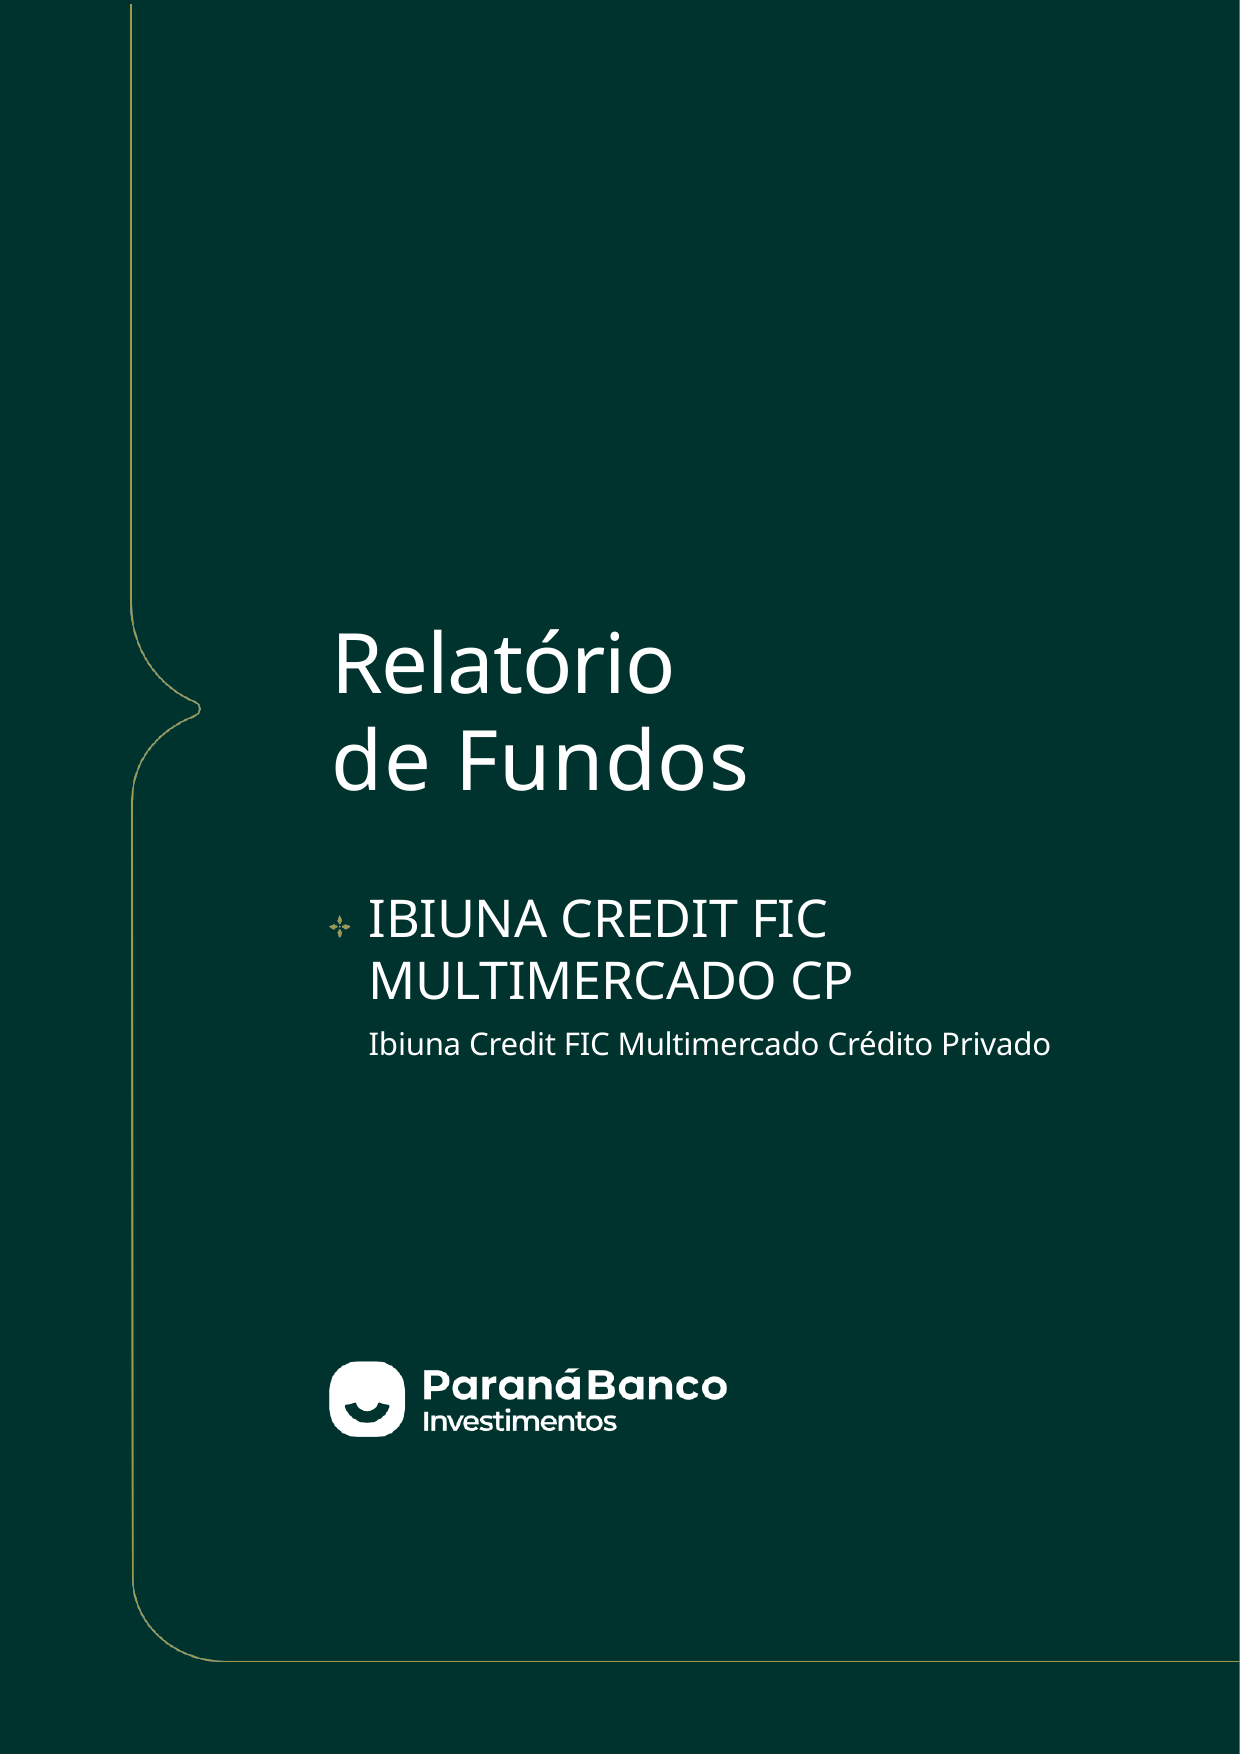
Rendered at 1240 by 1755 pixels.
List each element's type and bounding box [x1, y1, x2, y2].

picture [130, 2, 1240, 1663]
